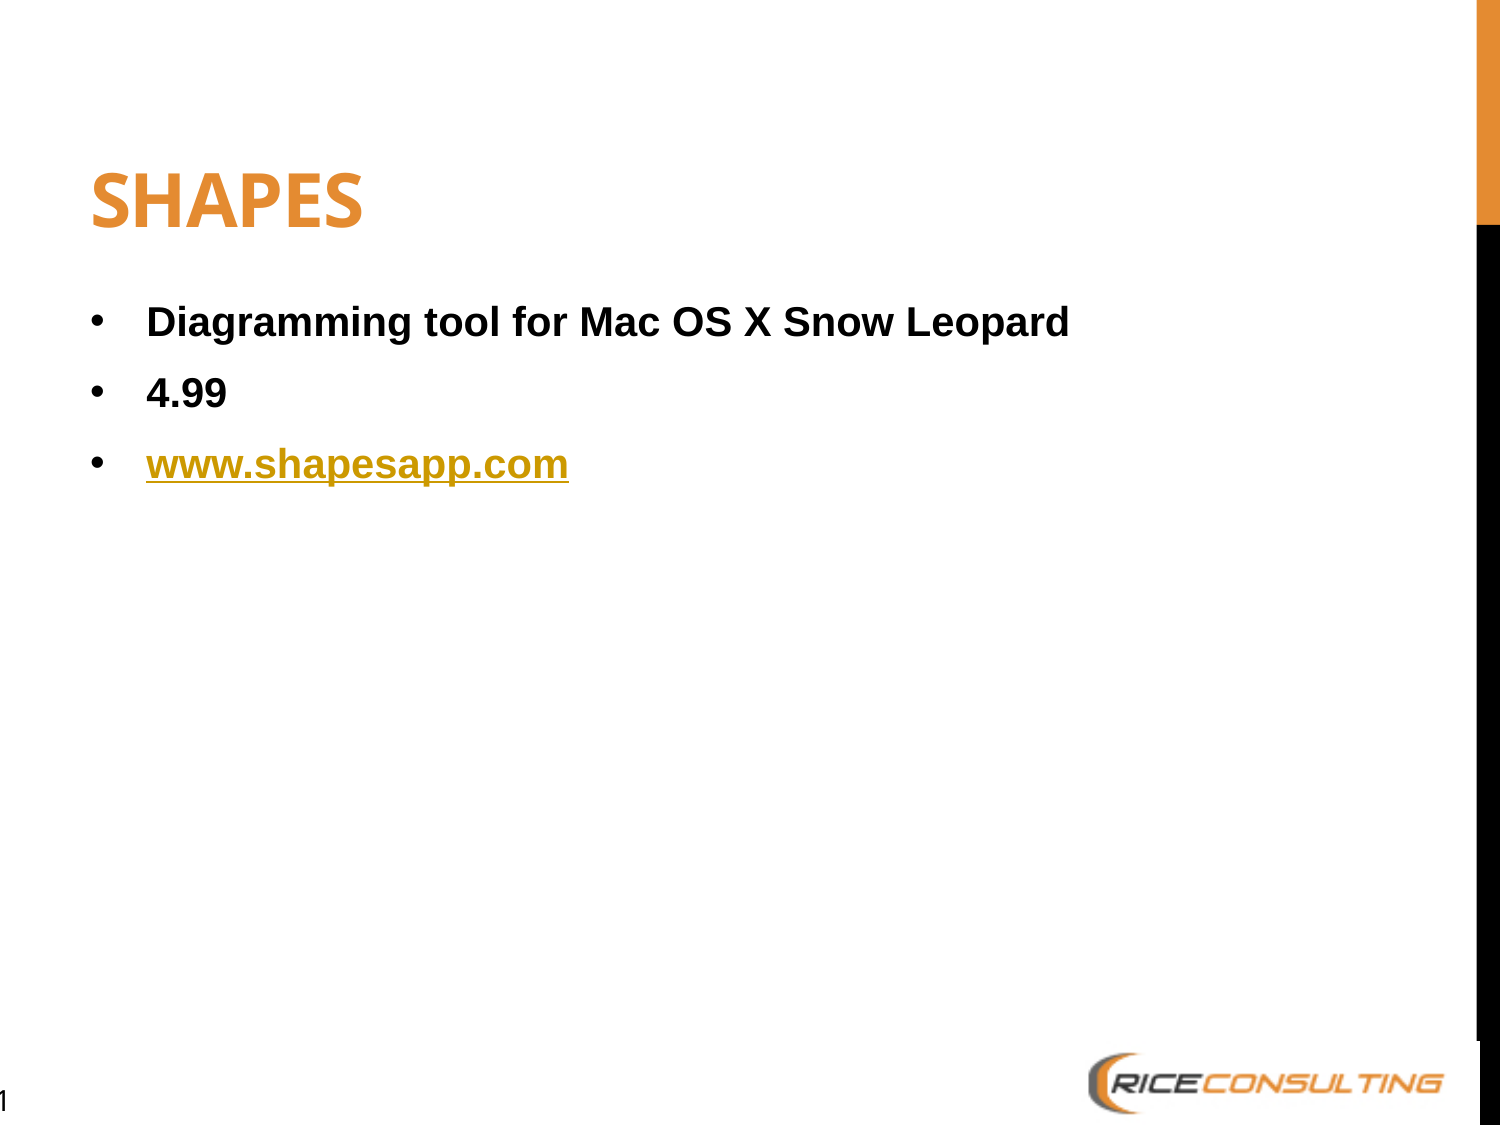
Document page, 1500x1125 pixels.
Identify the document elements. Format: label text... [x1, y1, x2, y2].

title Shapes [75, 24, 1025, 250]
list Diagramming tool for Mac OS X Snow Leopard 4.99 www.shapesapp.com [75, 287, 1325, 1005]
picture [1062, 1041, 1480, 1125]
